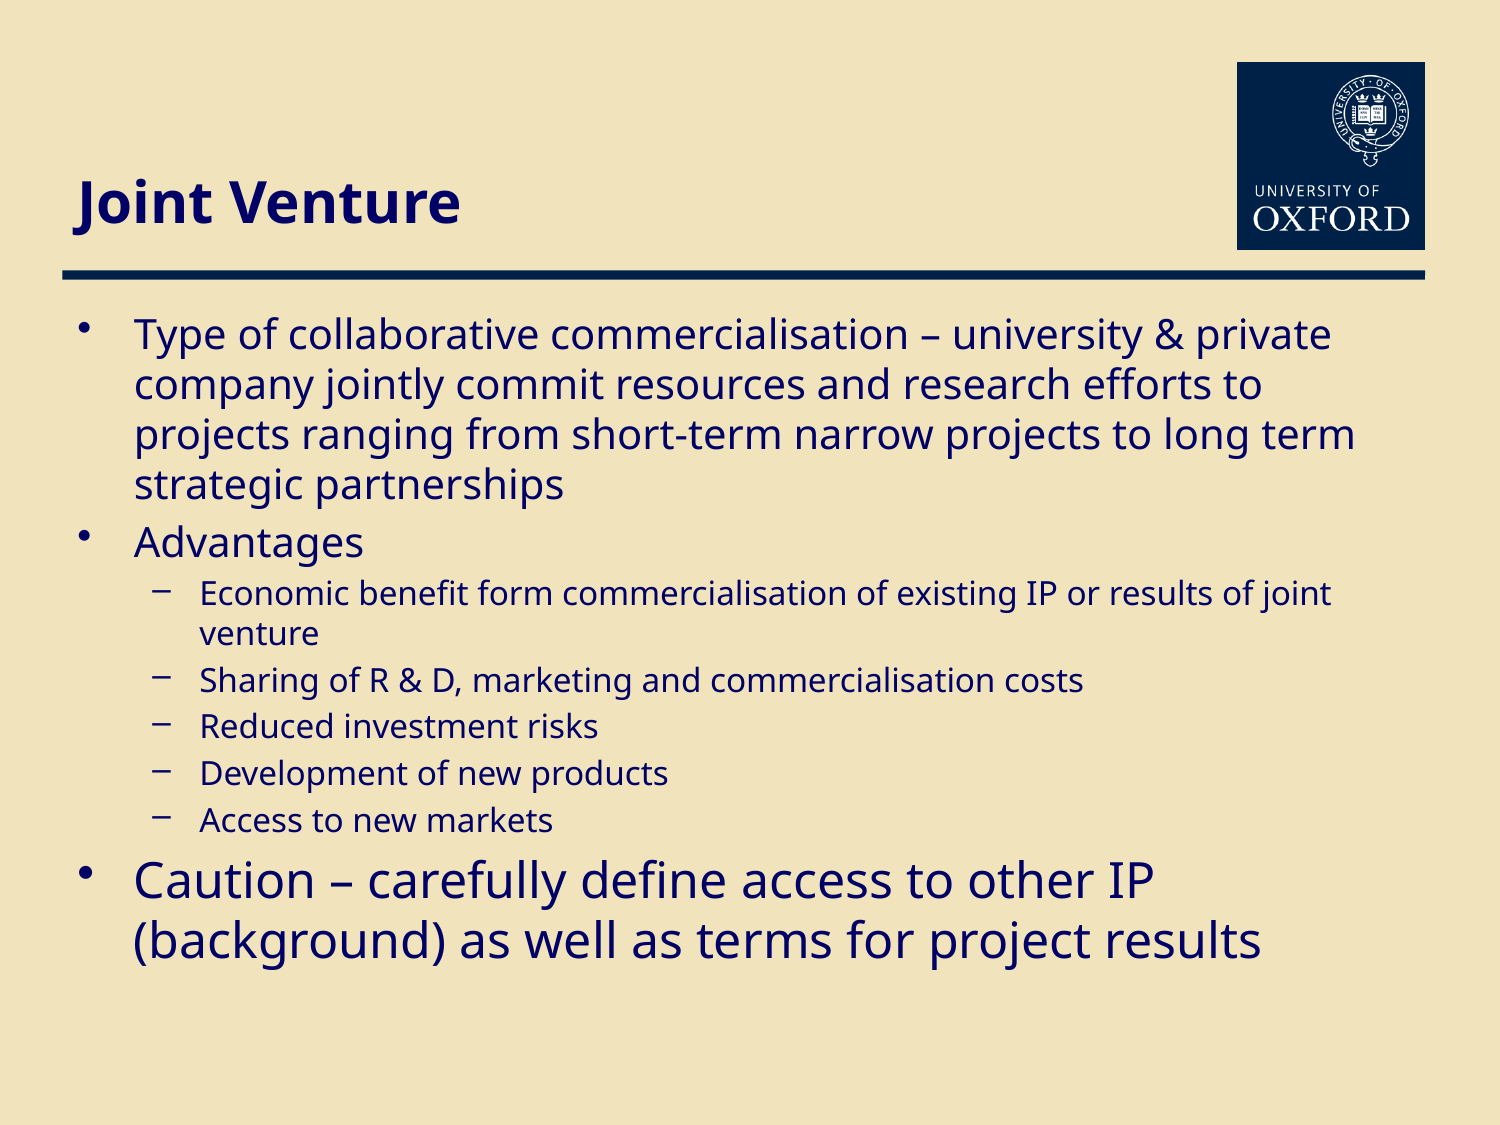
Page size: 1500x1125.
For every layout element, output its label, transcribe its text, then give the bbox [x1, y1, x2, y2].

list Type of collaborative commercialisation – university & private company jointly commit resources and research efforts to projects ranging from short-term narrow projects to long term strategic partnerships Advantages Economic benefit form commercialisation of existing IP or results of joint venture Sharing of R & D, marketing and commercialisation costs Reduced investment risks Development of new products Access to new markets Caution – carefully define access to other IP (background) as well as terms for project results [62, 299, 1426, 1013]
picture [1237, 62, 1425, 250]
title Joint Venture [62, 137, 1213, 263]
